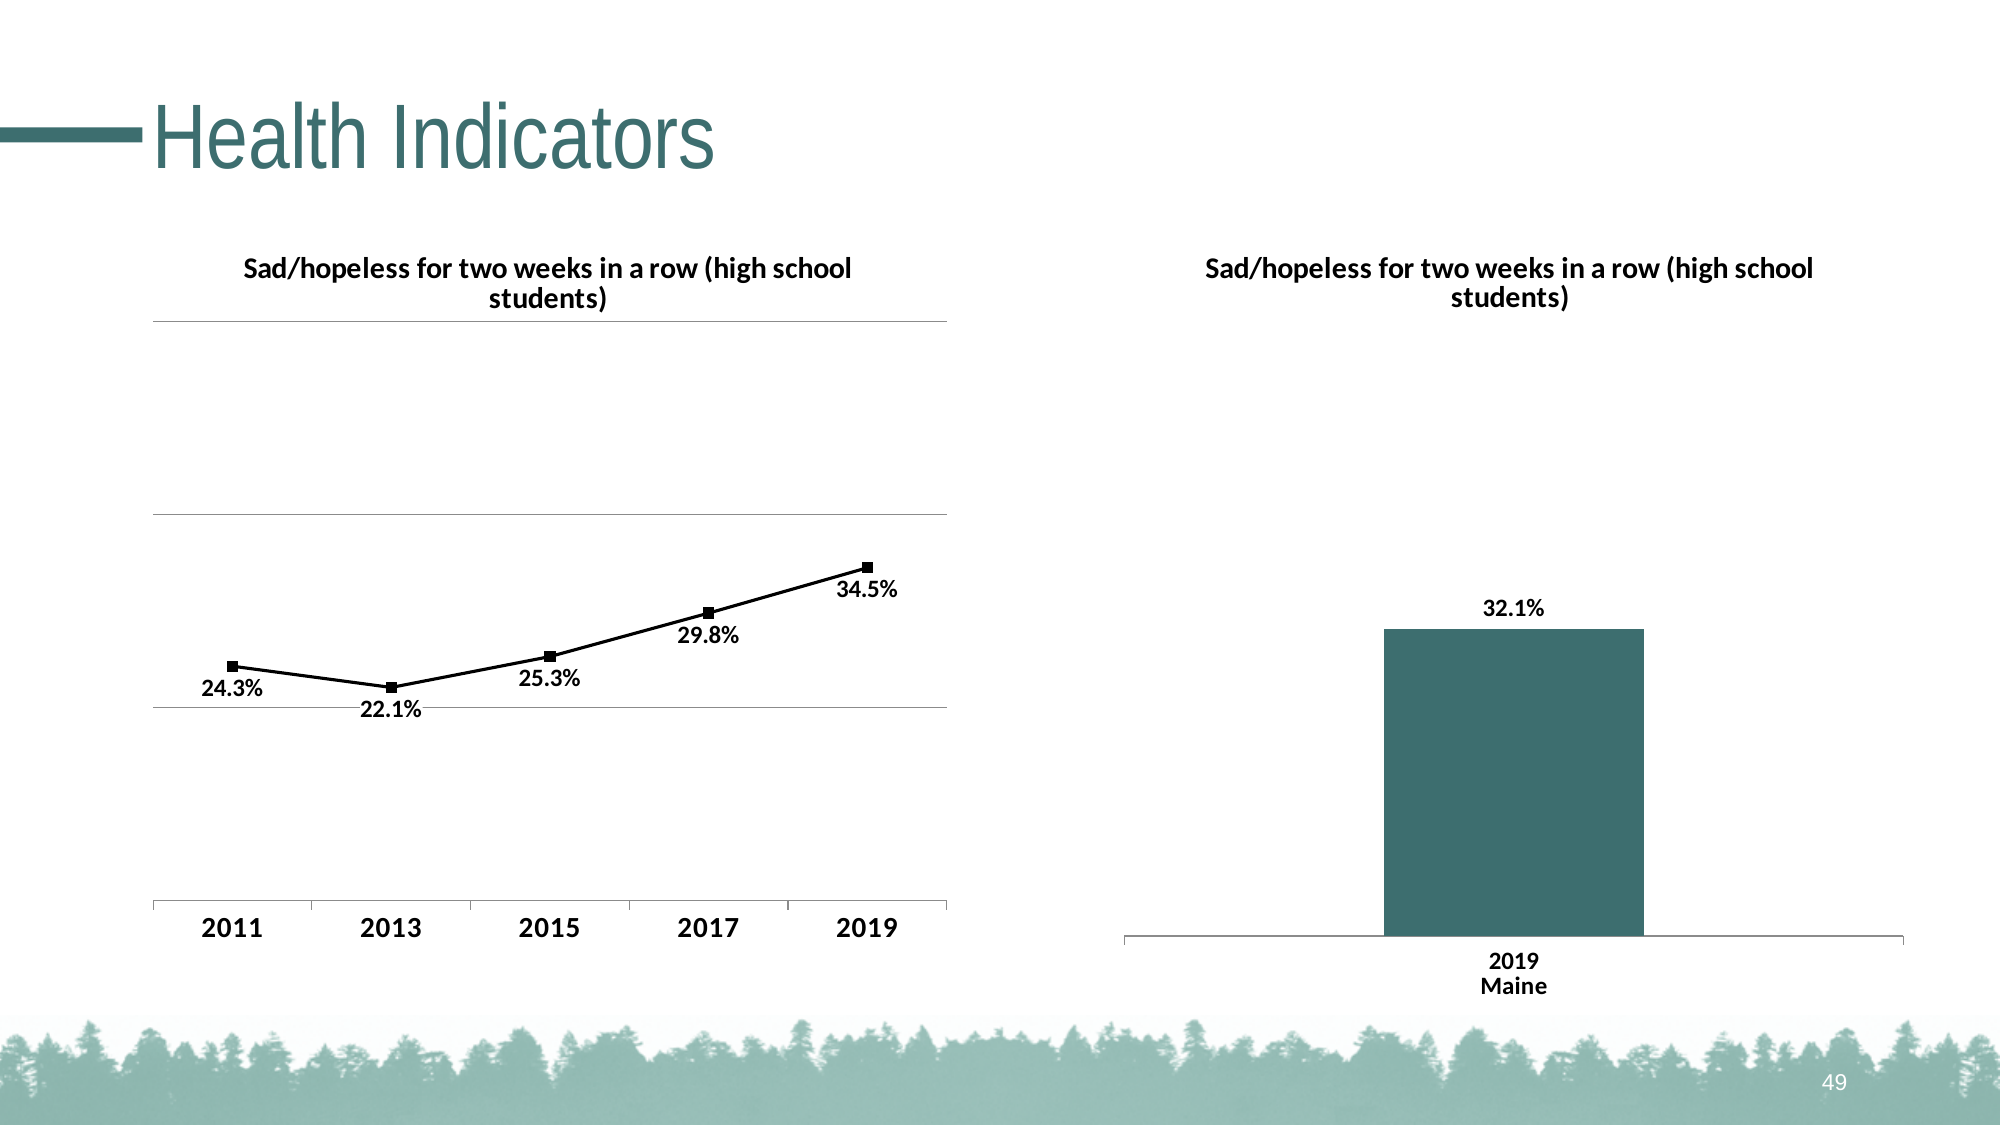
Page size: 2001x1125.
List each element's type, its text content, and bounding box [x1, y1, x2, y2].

slide_number 49 [1412, 1042, 1863, 1103]
chart [1101, 247, 1927, 1019]
chart [137, 247, 963, 950]
picture [0, 1015, 2000, 1125]
title Health Indicators [137, 29, 1863, 248]
